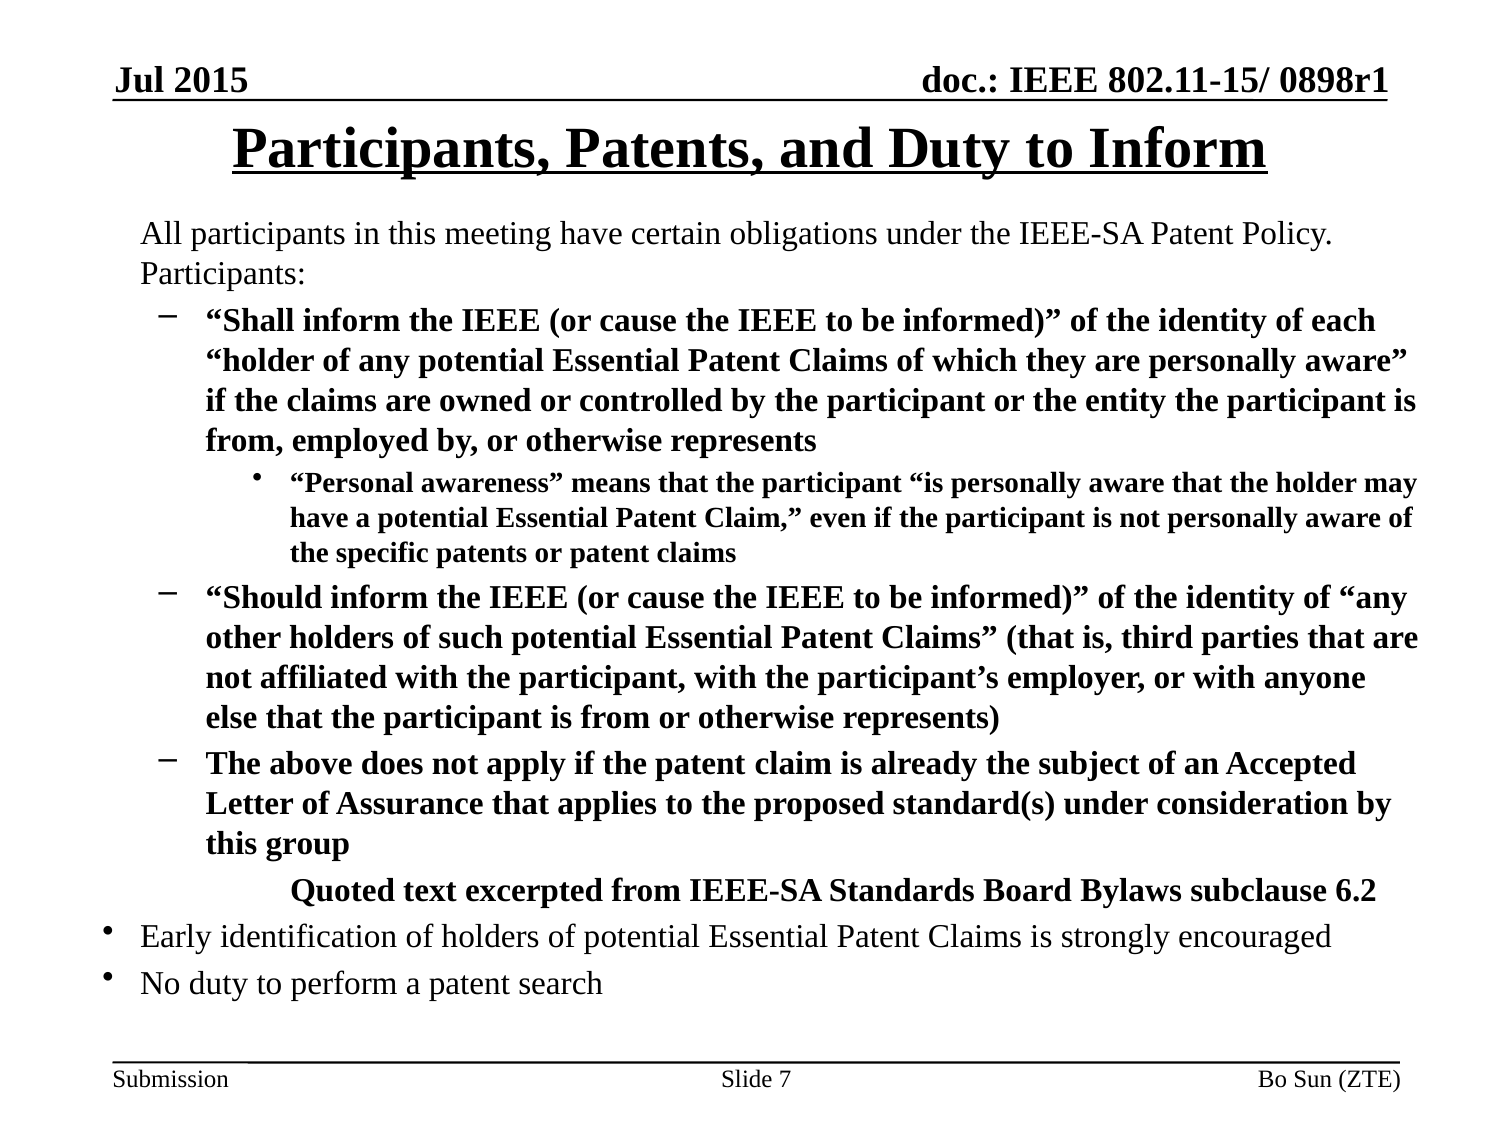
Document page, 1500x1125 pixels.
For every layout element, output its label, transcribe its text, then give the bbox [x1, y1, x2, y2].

text_box All participants in this meeting have certain obligations under the IEEE-SA Patent Policy. Participants: “Shall inform the IEEE (or cause the IEEE to be informed)” of the identity of each “holder of any potential Essential Patent Claims of which they are personally aware” if the claims are owned or controlled by the participant or the entity the participant is from, employed by, or otherwise represents “Personal awareness” means that the participant “is personally aware that the holder may have a potential Essential Patent Claim,” even if the participant is not personally aware of the specific patents or patent claims “Should inform the IEEE (or cause the IEEE to be informed)” of the identity of “any other holders of such potential Essential Patent Claims” (that is, third parties that are not affiliated with the participant, with the participant’s employer, or with anyone else that the participant is from or otherwise represents) The above does not apply if the patent claim is already the subject of an Accepted Letter of Assurance that applies to the proposed standard(s) under consideration by this group Quoted text excerpted from IEEE-SA Standards Board Bylaws subclause 6.2 Early identification of holders of potential Essential Patent Claims is strongly encouraged No duty to perform a patent search [87, 187, 1438, 850]
title Participants, Patents, and Duty to Inform [112, 163, 1388, 175]
text_box [87, 37, 1438, 163]
slide_number Slide 7 [712, 1061, 800, 1093]
text_box Bo Sun (ZTE) [1257, 1062, 1401, 1093]
